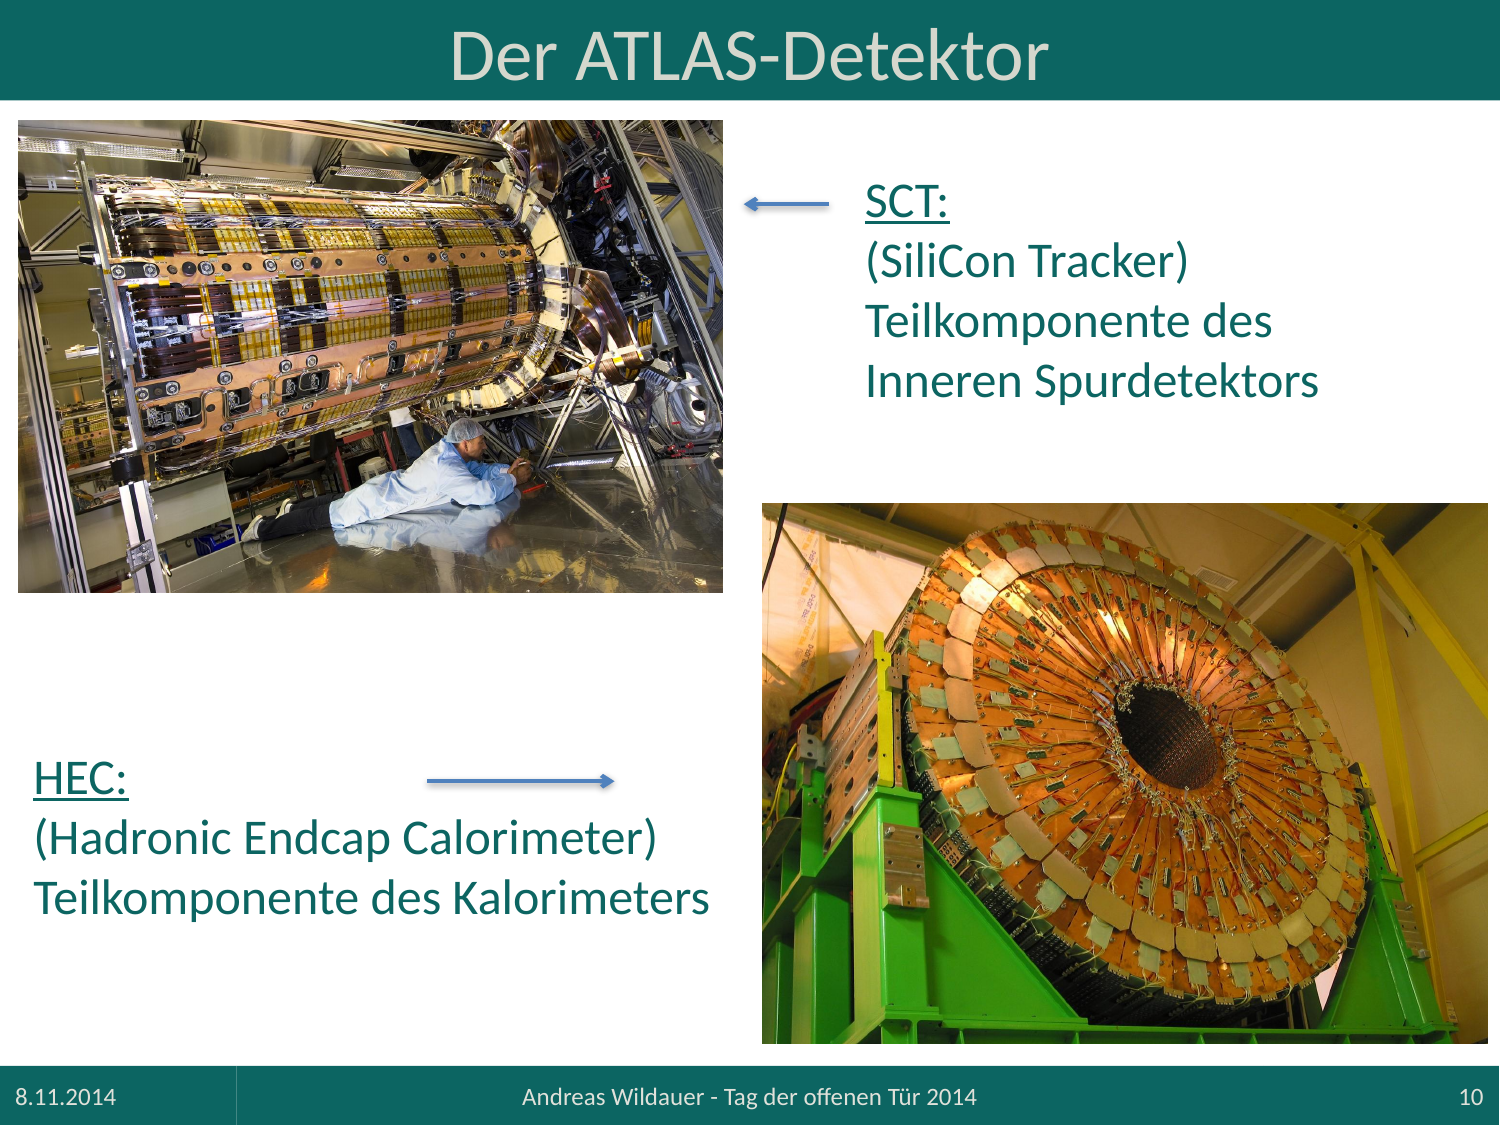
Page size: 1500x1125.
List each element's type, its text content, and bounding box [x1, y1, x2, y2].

text_box SCT: (SiliCon Tracker) Teilkomponente des Inneren Spurdetektors [850, 160, 1335, 416]
picture [18, 120, 724, 593]
text_box HEC: (Hadronic Endcap Calorimeter) Teilkomponente des Kalorimeters [18, 737, 726, 933]
picture [762, 503, 1488, 1044]
title Der ATLAS-Detektor [0, 0, 1500, 101]
footer Andreas Wildauer - Tag der offenen Tür 2014 [236, 1065, 1263, 1125]
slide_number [0, 1065, 236, 1125]
slide_number 10 [1263, 1065, 1499, 1125]
